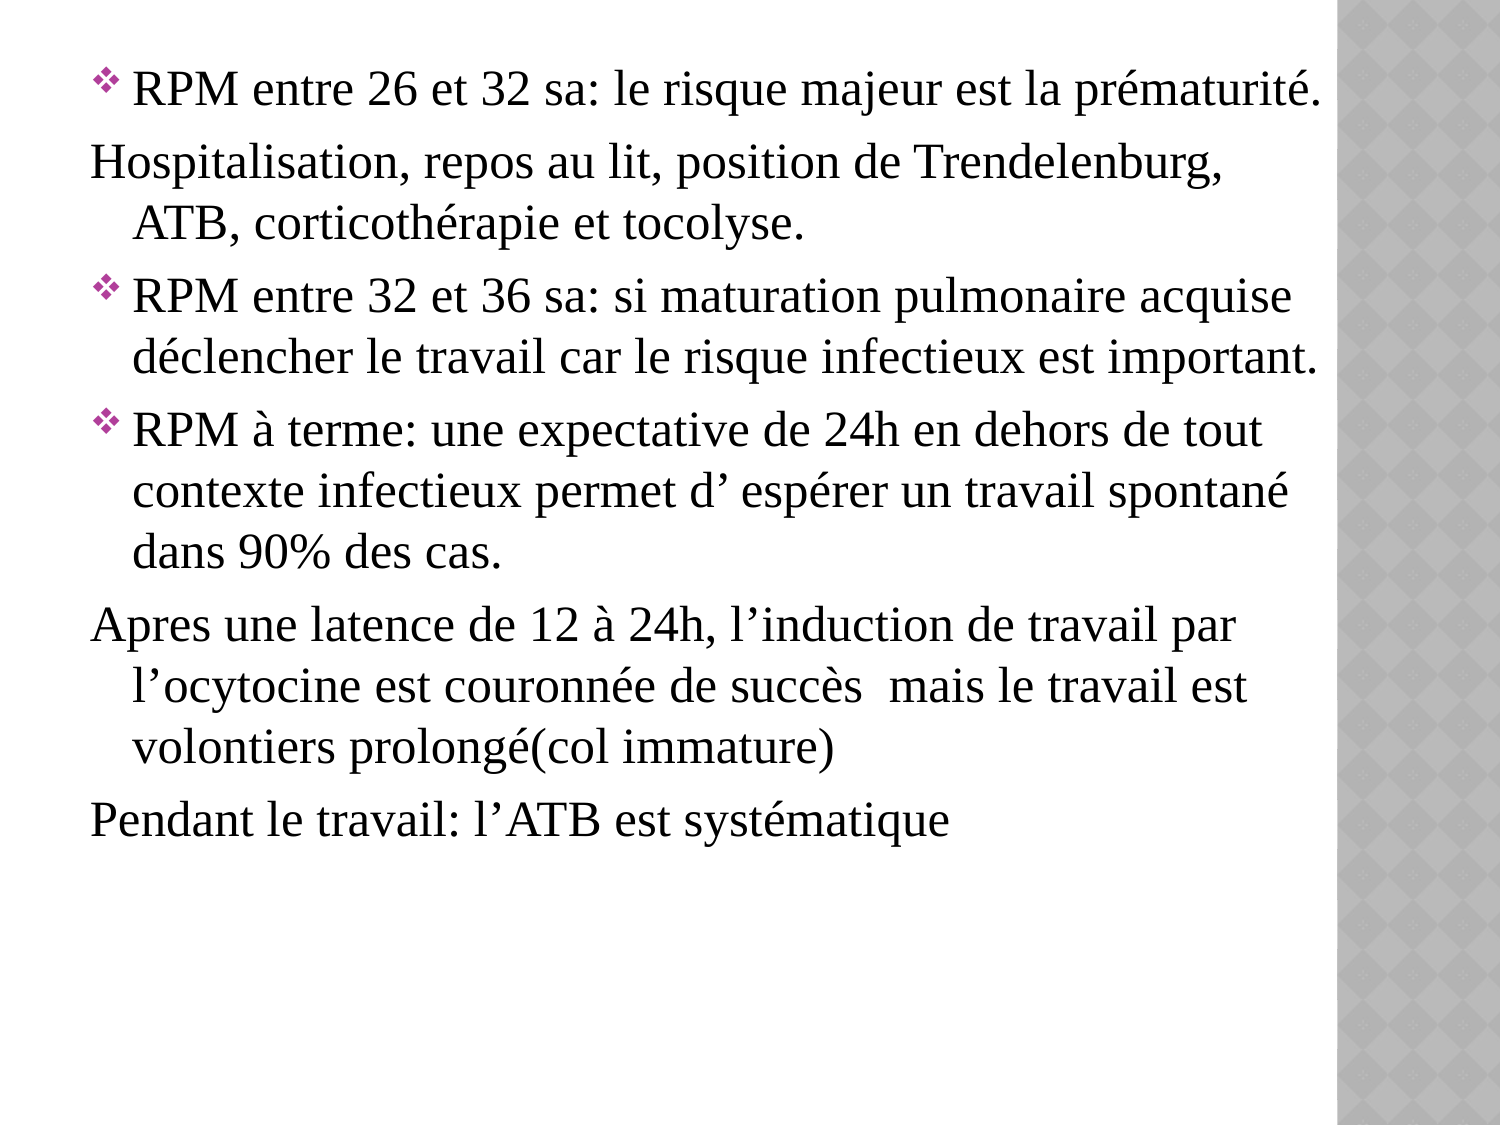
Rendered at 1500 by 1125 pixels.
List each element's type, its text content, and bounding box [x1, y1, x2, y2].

list RPM entre 26 et 32 sa: le risque majeur est la prématurité. Hospitalisation, repos au lit, position de Trendelenburg, ATB, corticothérapie et tocolyse. RPM entre 32 et 36 sa: si maturation pulmonaire acquise déclencher le travail car le risque infectieux est important. RPM à terme: une expectative de 24h en dehors de tout contexte infectieux permet d’ espérer un travail spontané dans 90% des cas. Apres une latence de 12 à 24h, l’induction de travail par l’ocytocine est couronnée de succès mais le travail est volontiers prolongé(col immature) Pendant le travail: l’ATB est systématique [75, 46, 1341, 1038]
